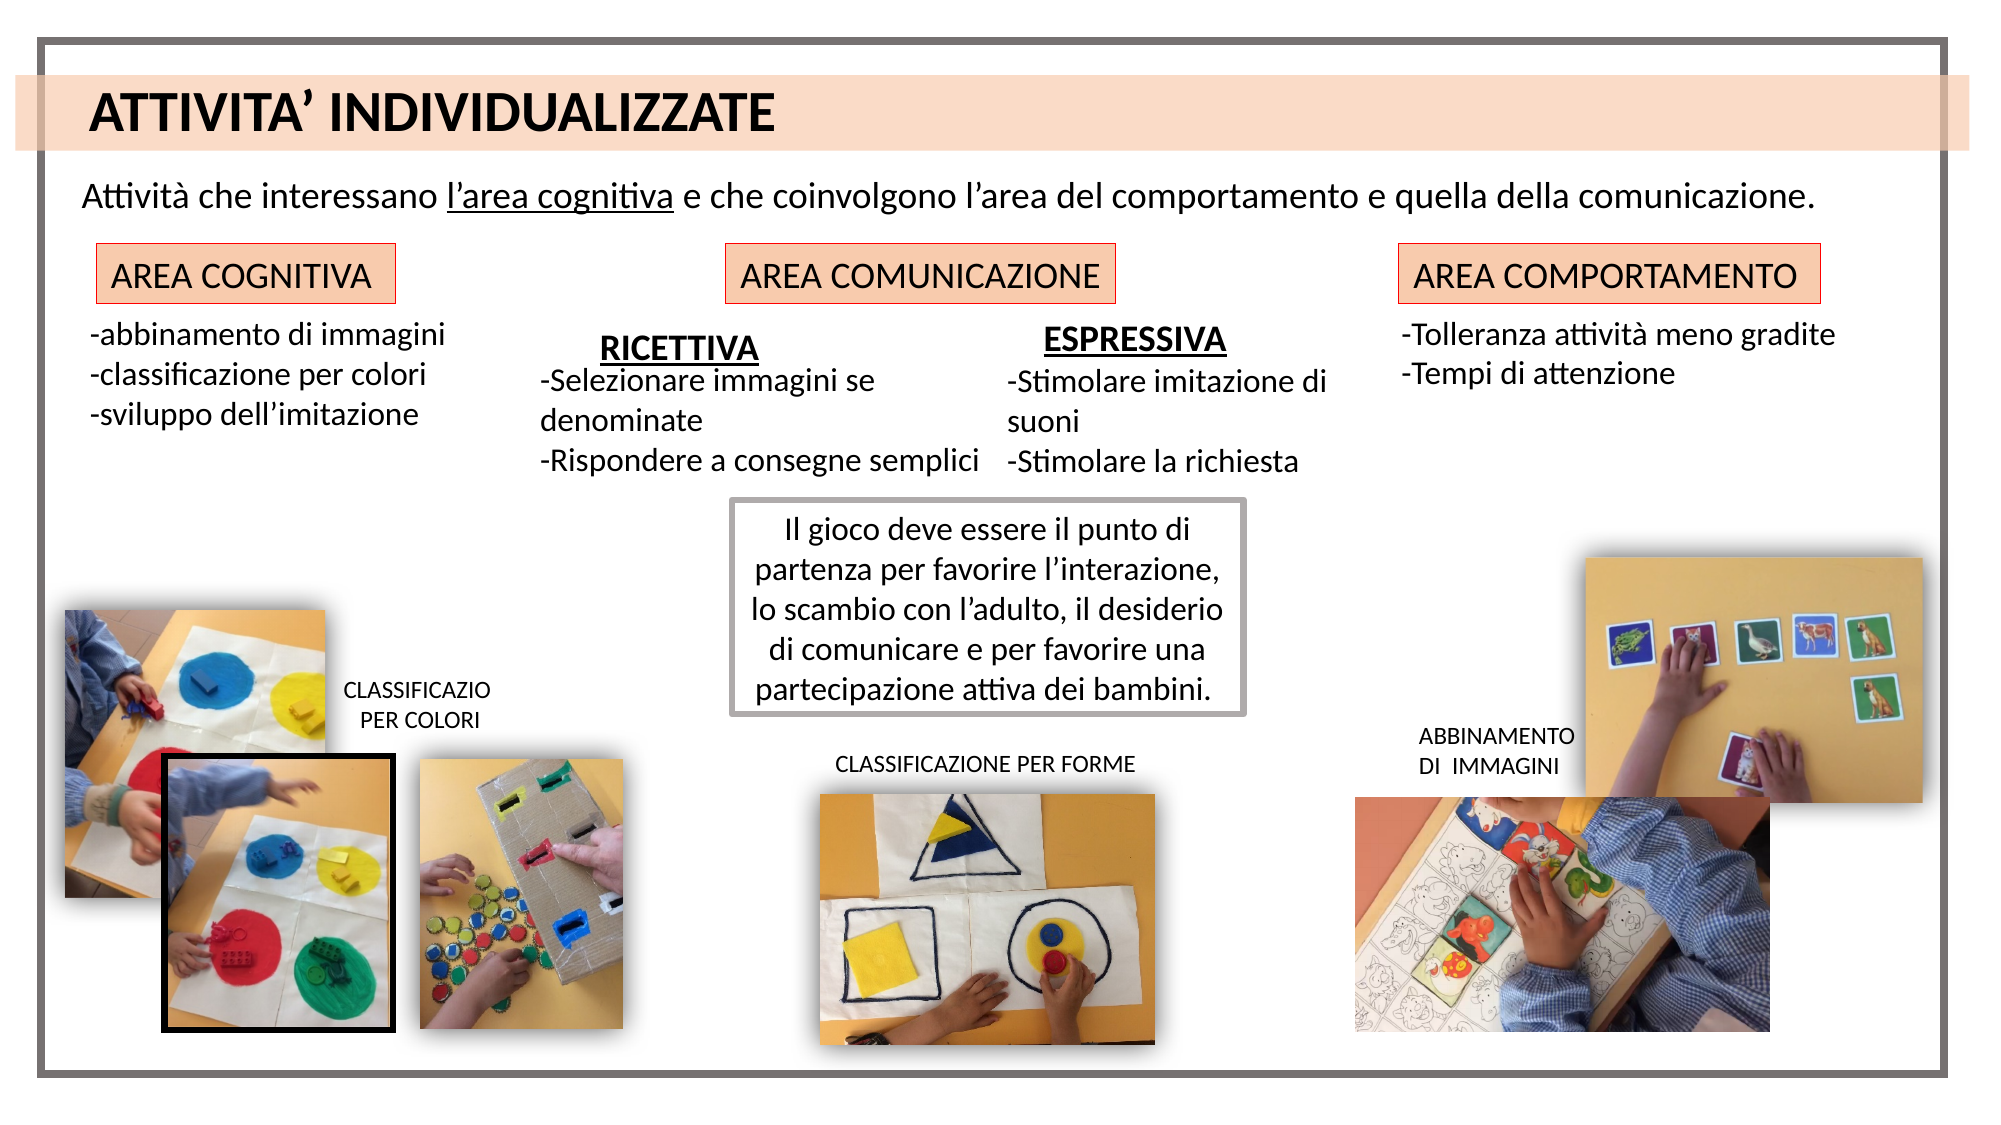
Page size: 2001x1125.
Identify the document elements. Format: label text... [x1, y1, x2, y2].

text_box RICETTIVA [580, 315, 779, 350]
text_box [40, 40, 1945, 74]
picture [51, 624, 413, 1005]
picture [1585, 511, 1923, 849]
picture [420, 759, 623, 1029]
picture [820, 794, 1155, 1046]
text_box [1354, 796, 1771, 1033]
text_box -Stimolare imitazione di suoni -Stimolare la richiesta [992, 352, 1377, 487]
text_box AREA COGNITIVA [96, 243, 396, 304]
text_box Il gioco deve essere il punto di partenza per favorire l’interazione, lo scambio con l’adulto, il desiderio di comunicare e per favorire una partecipazione attiva dei bambini. [731, 499, 1244, 715]
text_box -Selezionare immagini se denominate -Rispondere a consegne semplici [525, 350, 1028, 485]
text_box -Tolleranza attività meno gradite -Tempi di attenzione [1386, 304, 1927, 399]
text_box ESPRESSIVA [977, 307, 1293, 352]
text_box [40, 152, 1945, 1075]
text_box AREA COMPORTAMENTO [1398, 243, 1821, 304]
text_box AREA COMUNICAZIONE [725, 243, 1116, 304]
text_box Attività che interessano l’area cognitiva e che coinvolgono l’area del comportamento e quella della comunicazione. [66, 163, 1923, 223]
text_box CLASSIFICAZIONE PER FORME [820, 740, 1218, 786]
text_box -abbinamento di immagini -classificazione per colori -sviluppo dell’imitazione [75, 304, 575, 440]
text_box ABBINAMENTO DI IMMAGINI [1404, 712, 1605, 788]
text_box ATTIVITA’ INDIVIDUALIZZATE [74, 66, 979, 151]
text_box [14, 74, 1970, 152]
